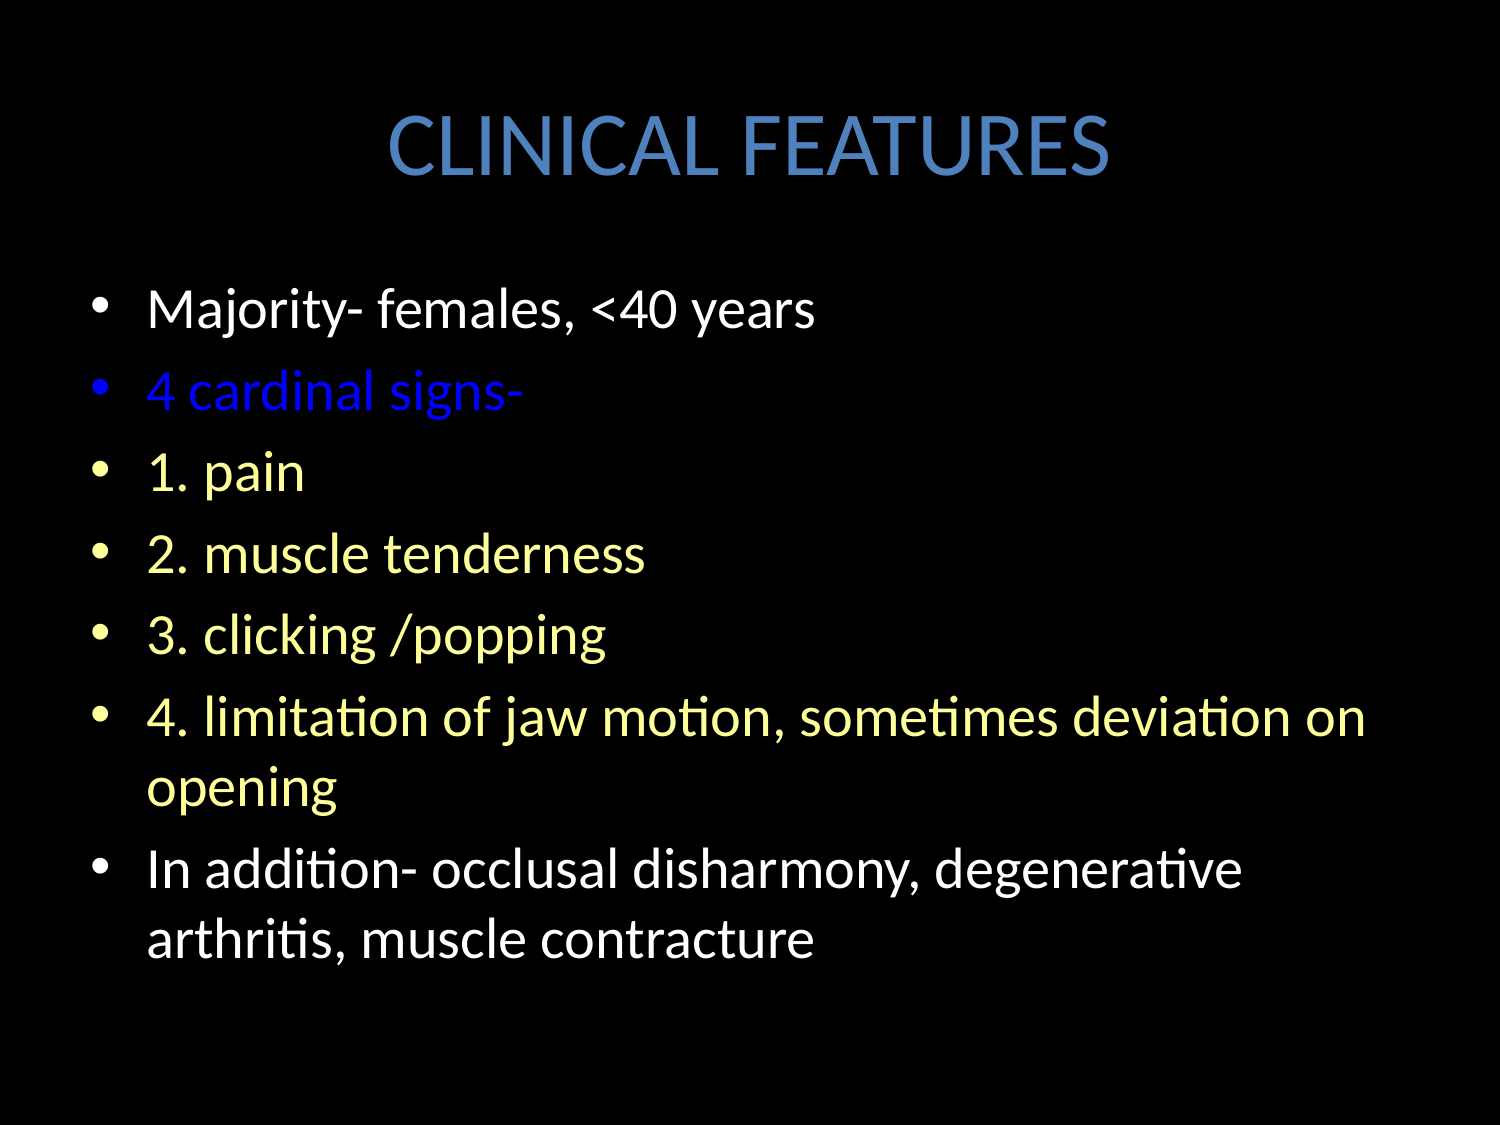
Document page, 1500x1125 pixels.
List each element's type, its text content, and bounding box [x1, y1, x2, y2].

title CLINICAL FEATURES [75, 45, 1425, 233]
list Majority- females, <40 years 4 cardinal signs- 1. pain 2. muscle tenderness 3. clicking /popping 4. limitation of jaw motion, sometimes deviation on opening In addition- occlusal disharmony, degenerative arthritis, muscle contracture [75, 262, 1425, 1005]
